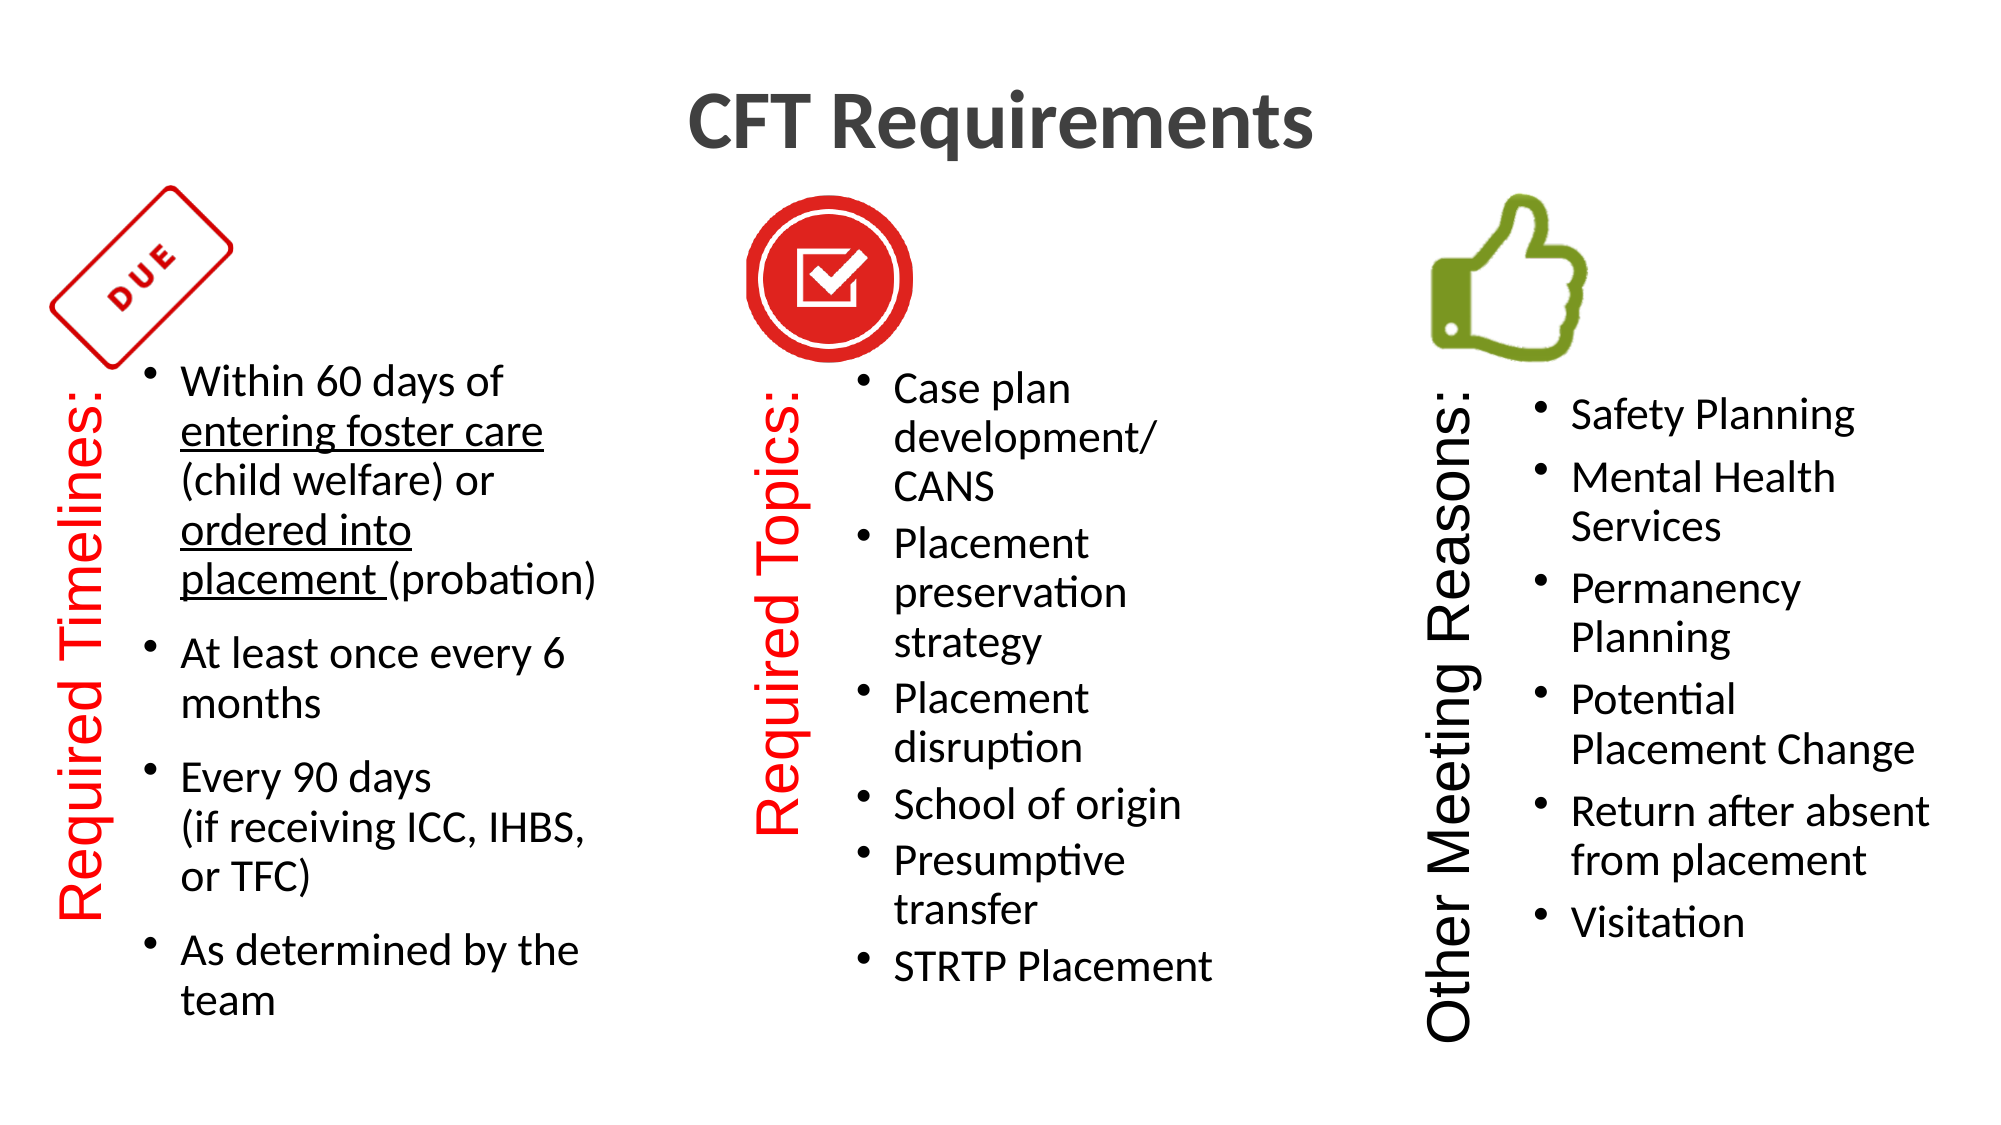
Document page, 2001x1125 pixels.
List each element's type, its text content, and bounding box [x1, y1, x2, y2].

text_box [36, 154, 1981, 1103]
title CFT Requirements [85, 69, 1919, 154]
